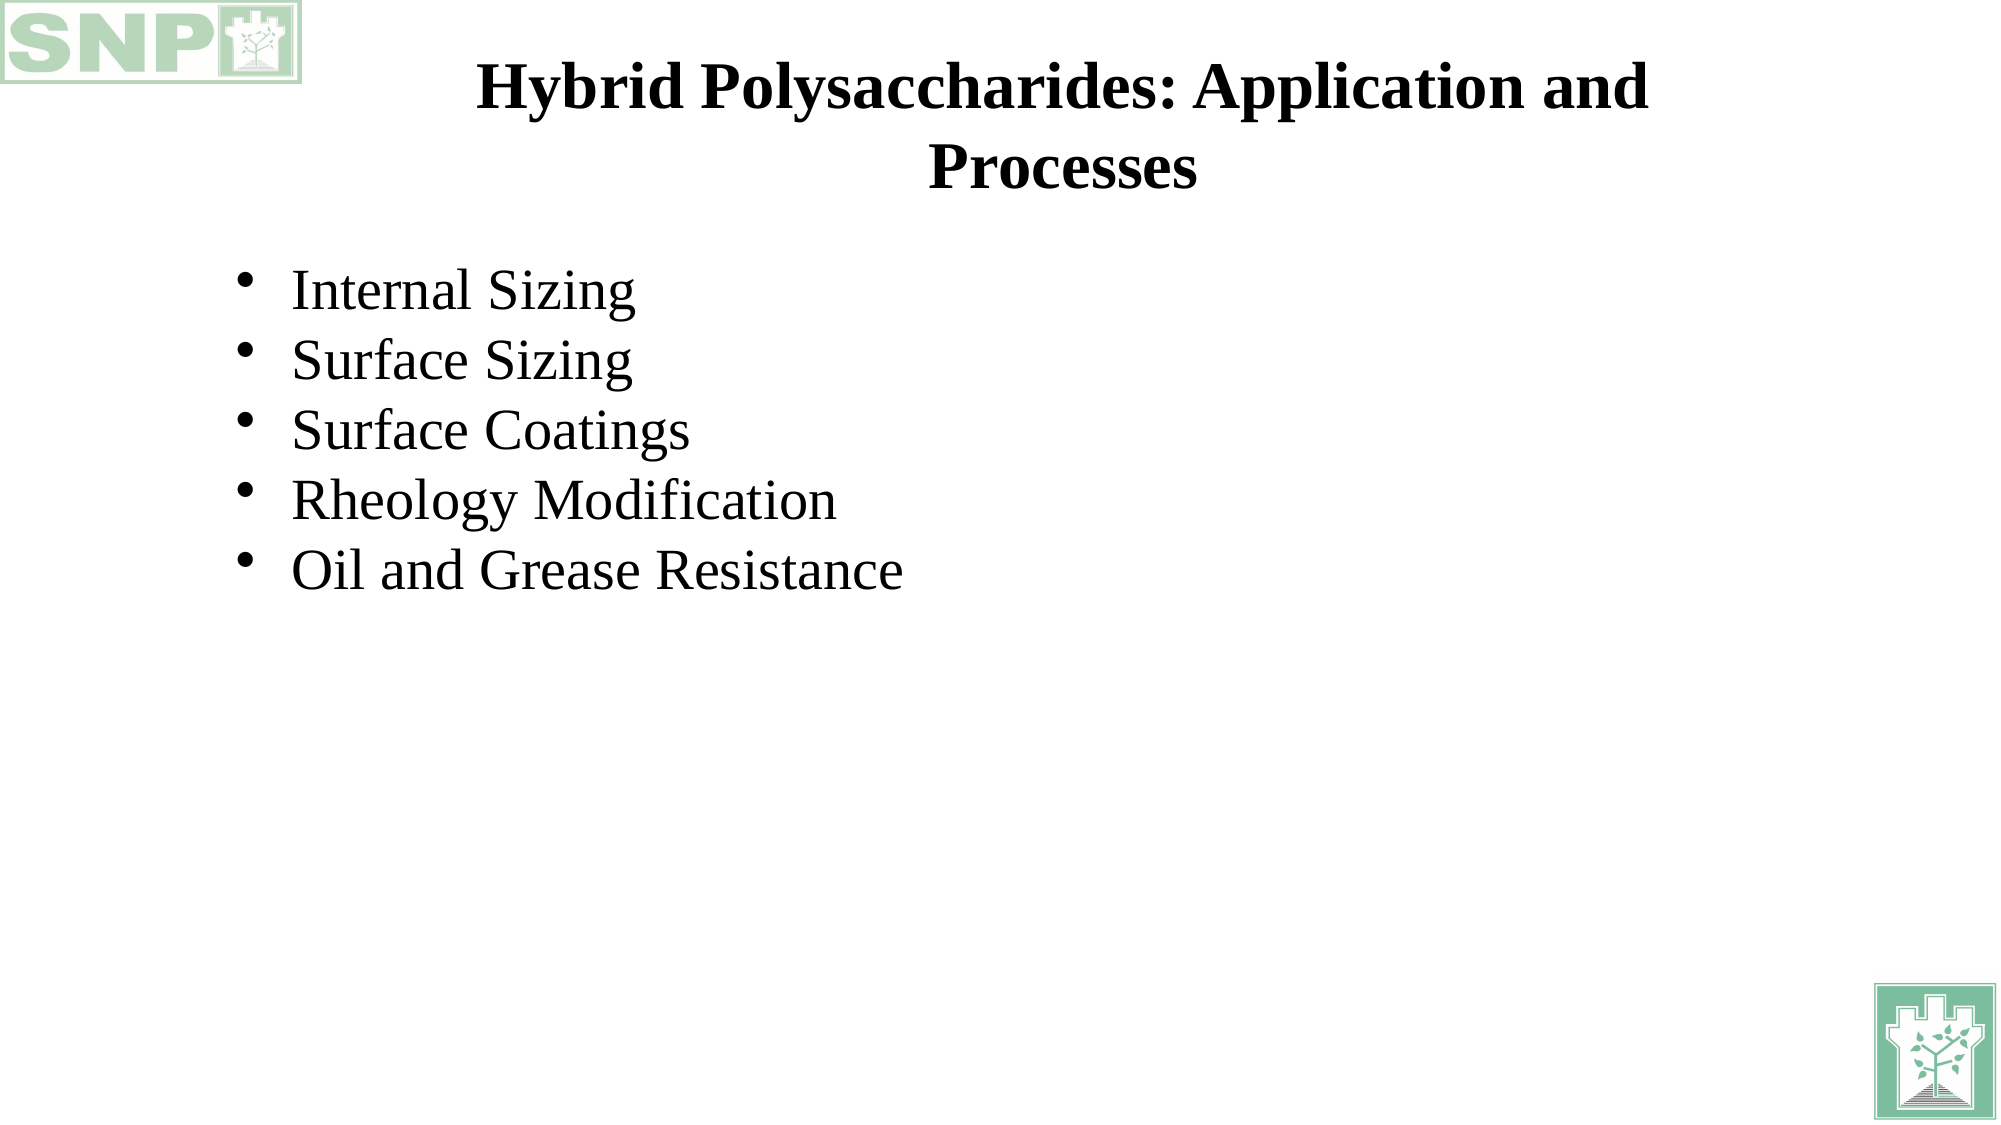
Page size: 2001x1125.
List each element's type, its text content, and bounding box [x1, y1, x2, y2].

title Hybrid Polysaccharides: Application and Processes [426, 54, 1702, 189]
text_box [1869, 967, 2000, 1125]
text_box Internal Sizing Surface Sizing Surface Coatings Rheology Modification Oil and Grease Resistance [220, 244, 1806, 609]
text_box [0, 0, 304, 86]
